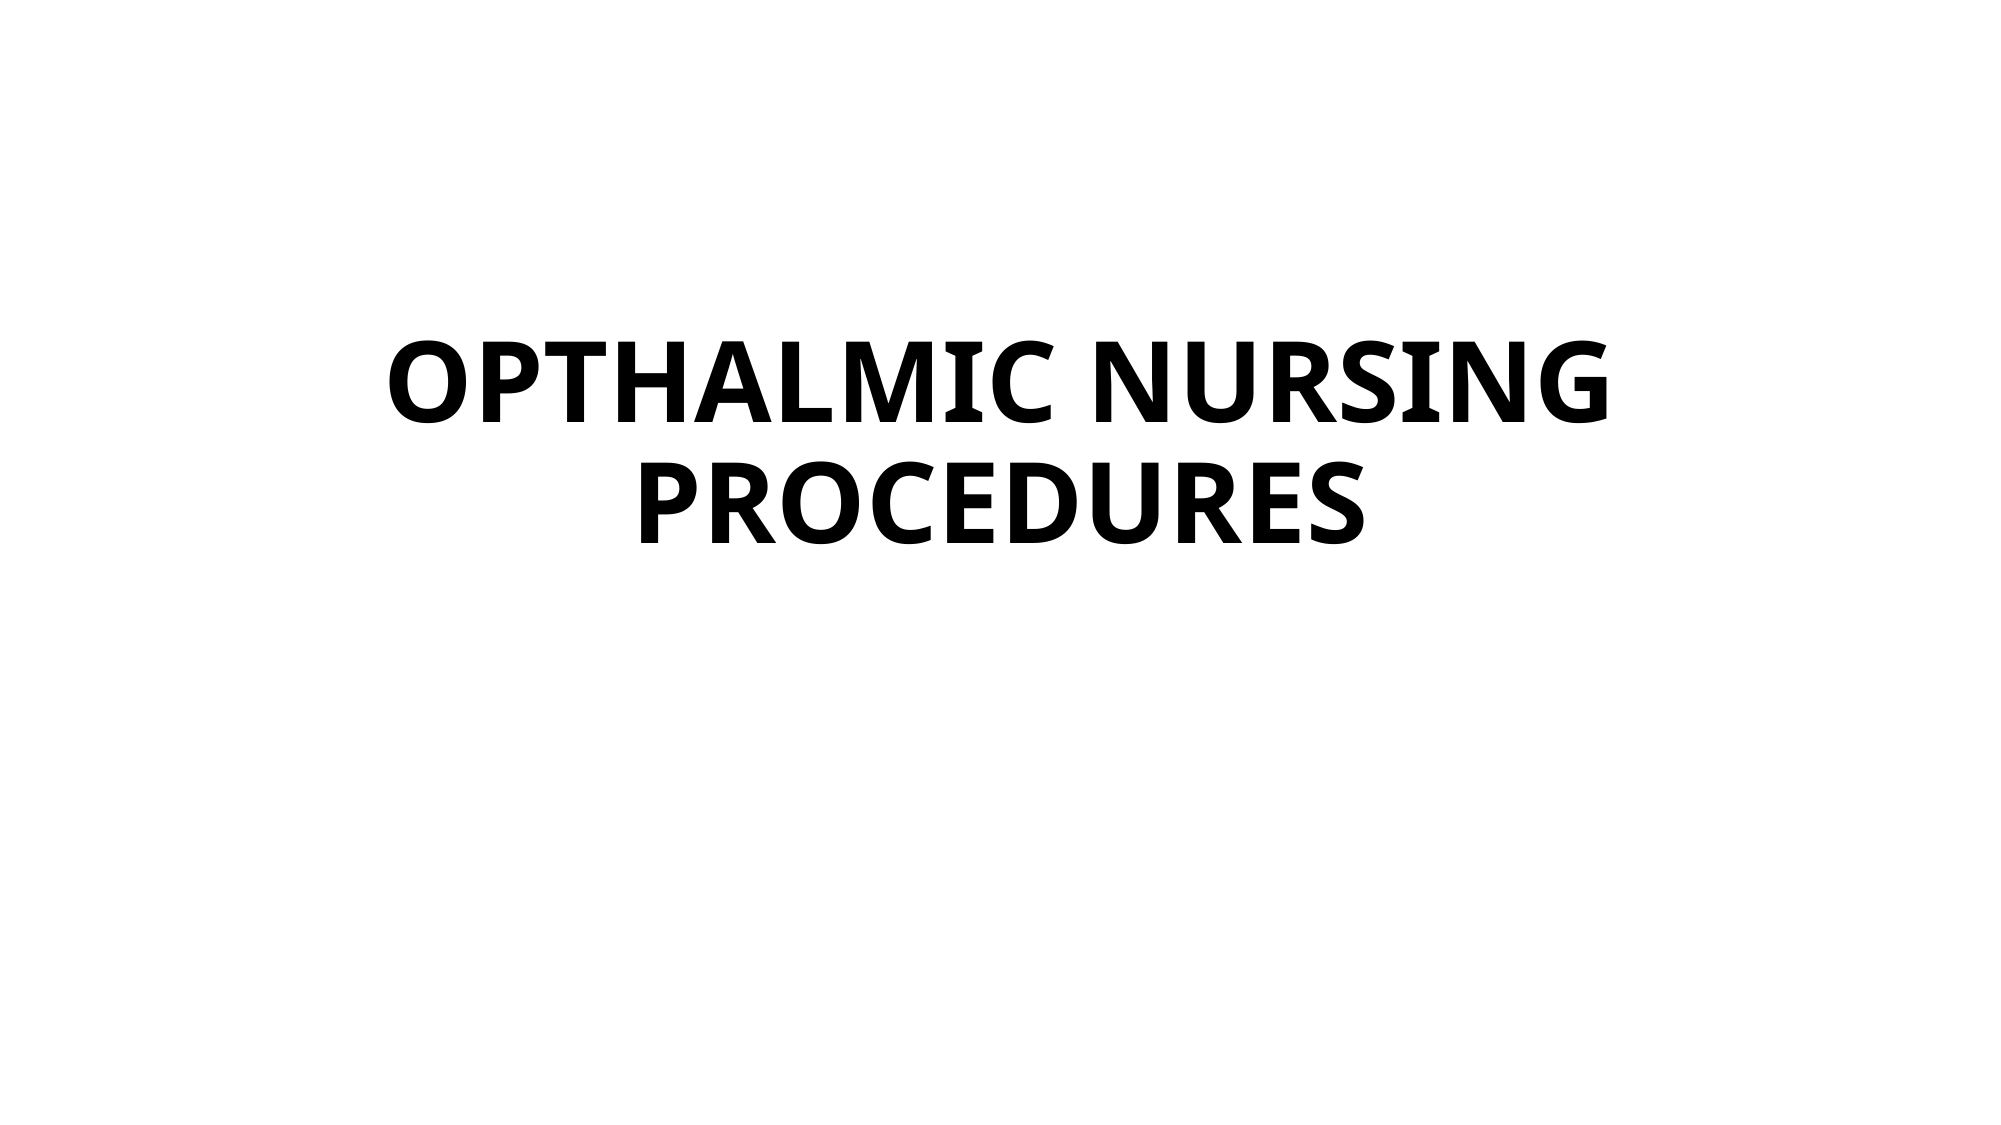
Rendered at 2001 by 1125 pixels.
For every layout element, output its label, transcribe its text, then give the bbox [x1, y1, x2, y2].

title OPTHALMIC NURSING PROCEDURES [249, 184, 1750, 576]
